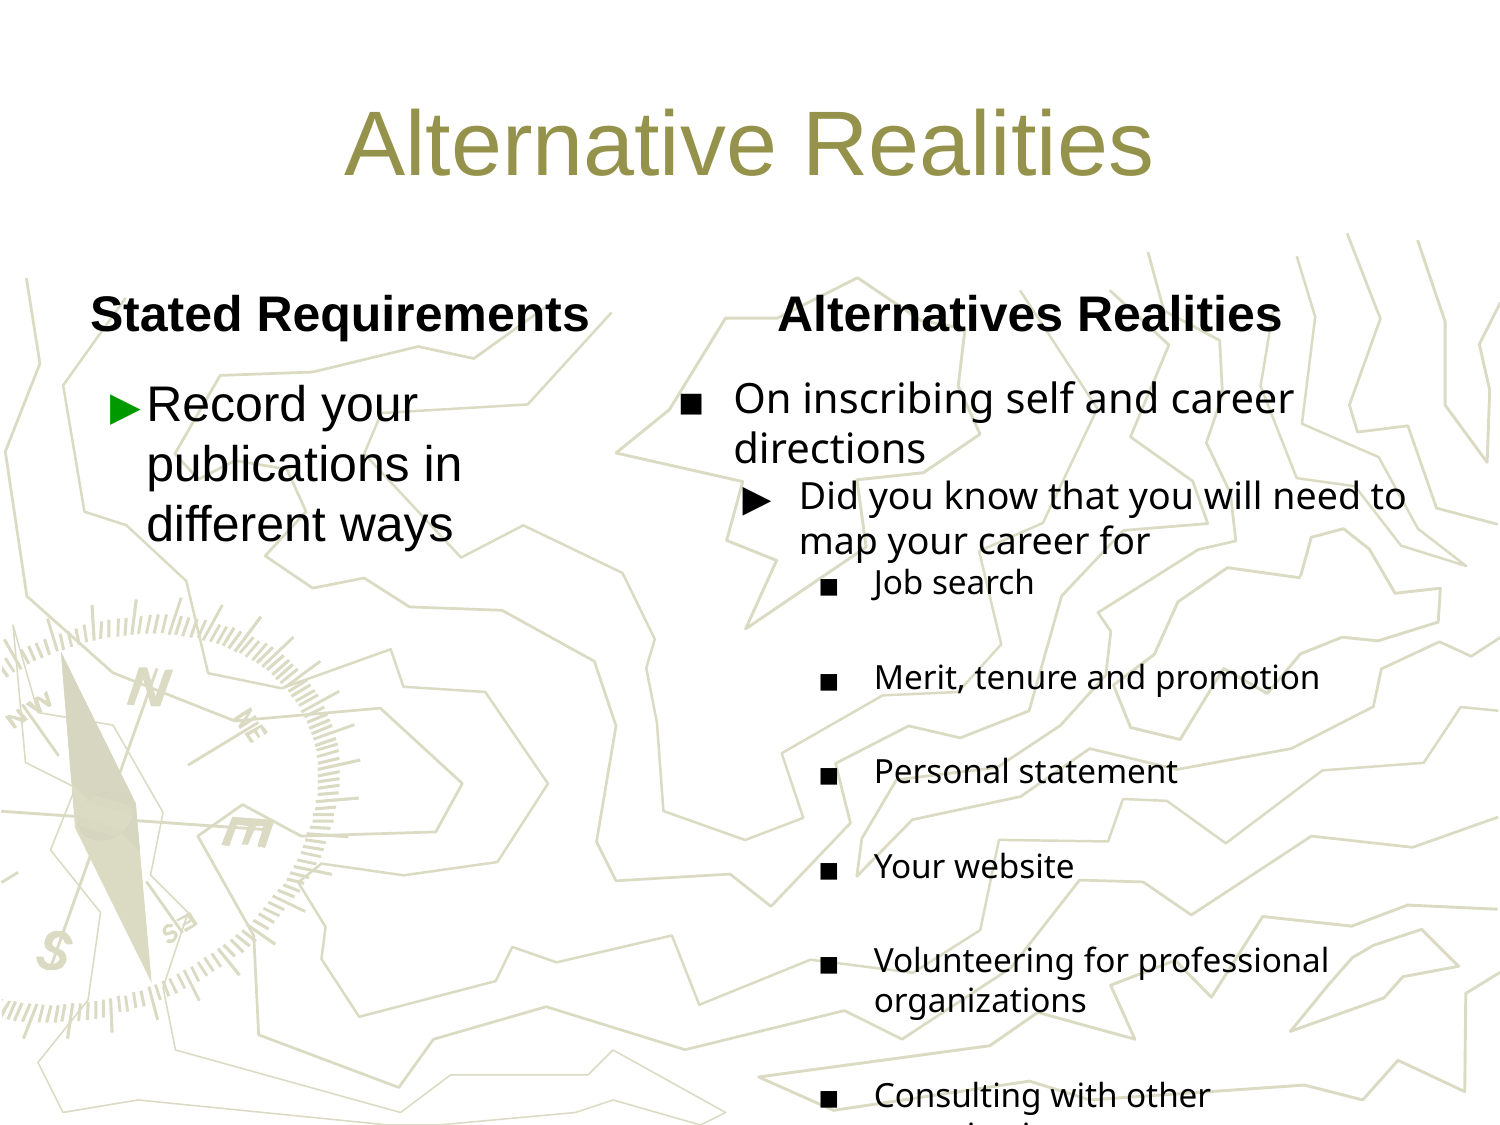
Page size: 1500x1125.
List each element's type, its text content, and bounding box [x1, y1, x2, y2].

list Stated Requirements [75, 251, 738, 356]
list On inscribing self and career directions Did you know that you will need to map your career for Job search Merit, tenure and promotion Personal statement Your website Volunteering for professional organizations Consulting with other organizations NOT JUST A FACEBOOK BIO/PROFILE [662, 356, 1425, 1092]
list Record your publications in different ways [75, 356, 662, 1005]
list Alternatives Realities [761, 251, 1425, 356]
title Alternative Realities [75, 45, 1425, 233]
